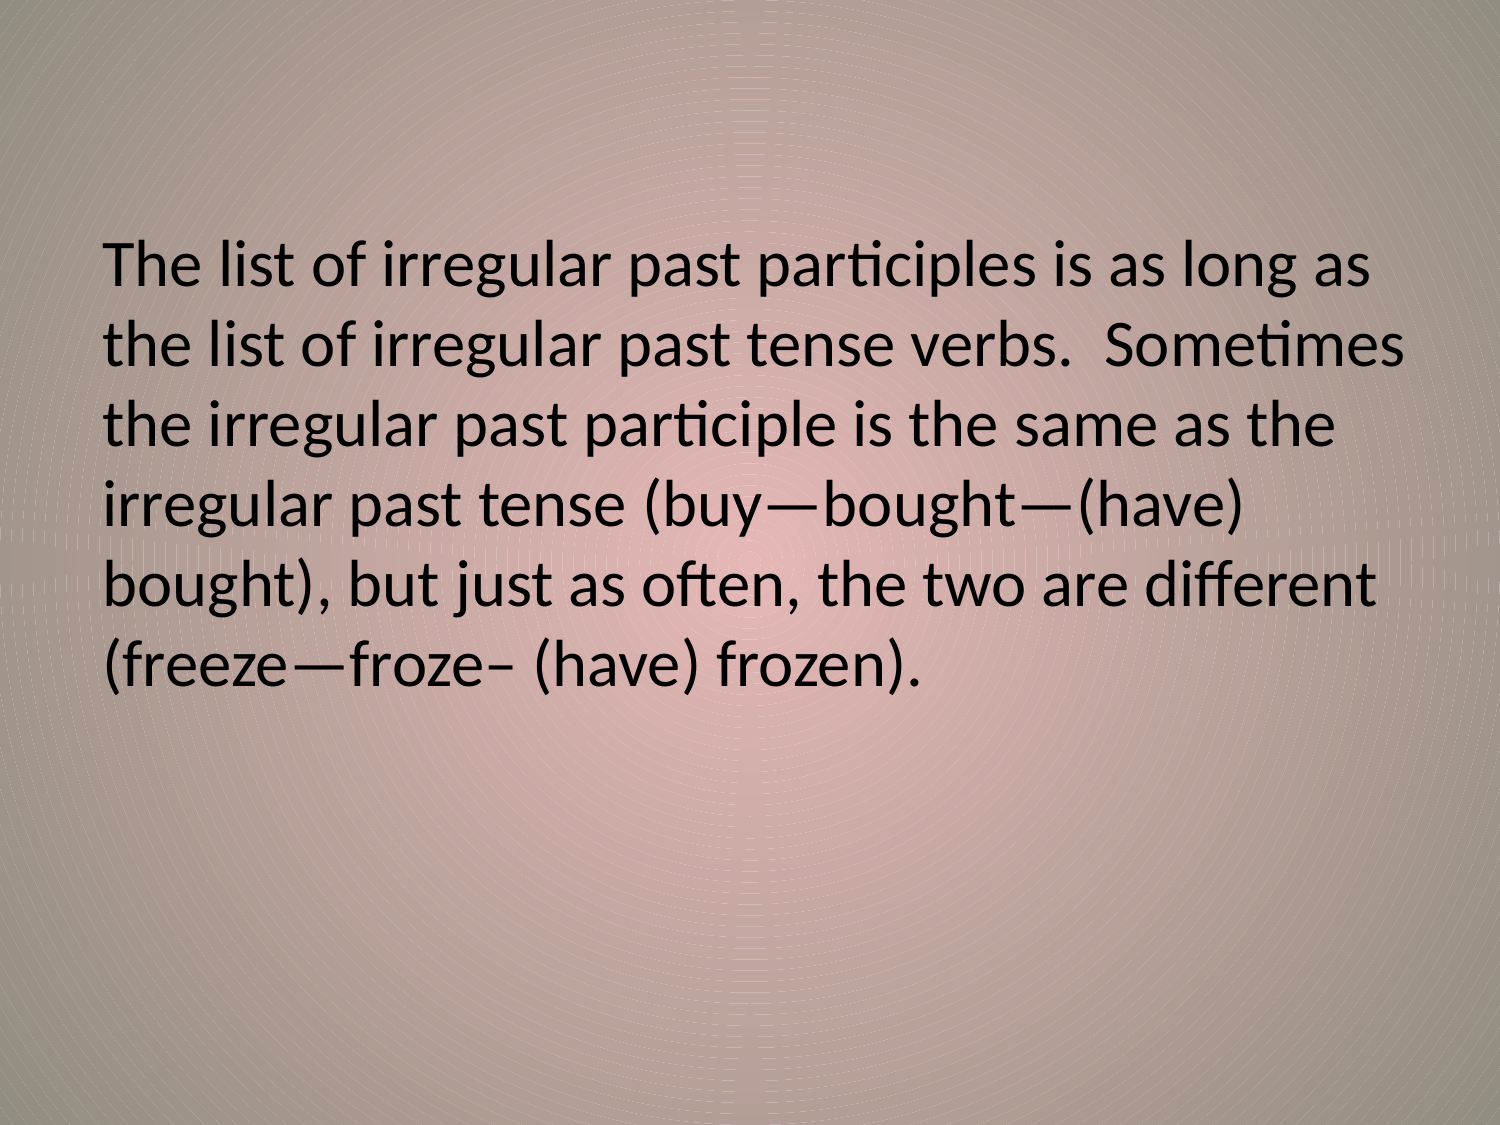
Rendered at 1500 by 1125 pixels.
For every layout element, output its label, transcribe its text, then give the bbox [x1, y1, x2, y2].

list The list of irregular past participles is as long as the list of irregular past tense verbs. Sometimes the irregular past participle is the same as the irregular past tense (buy—bought—(have) bought), but just as often, the two are different (freeze—froze– (have) frozen). [87, 212, 1438, 1125]
